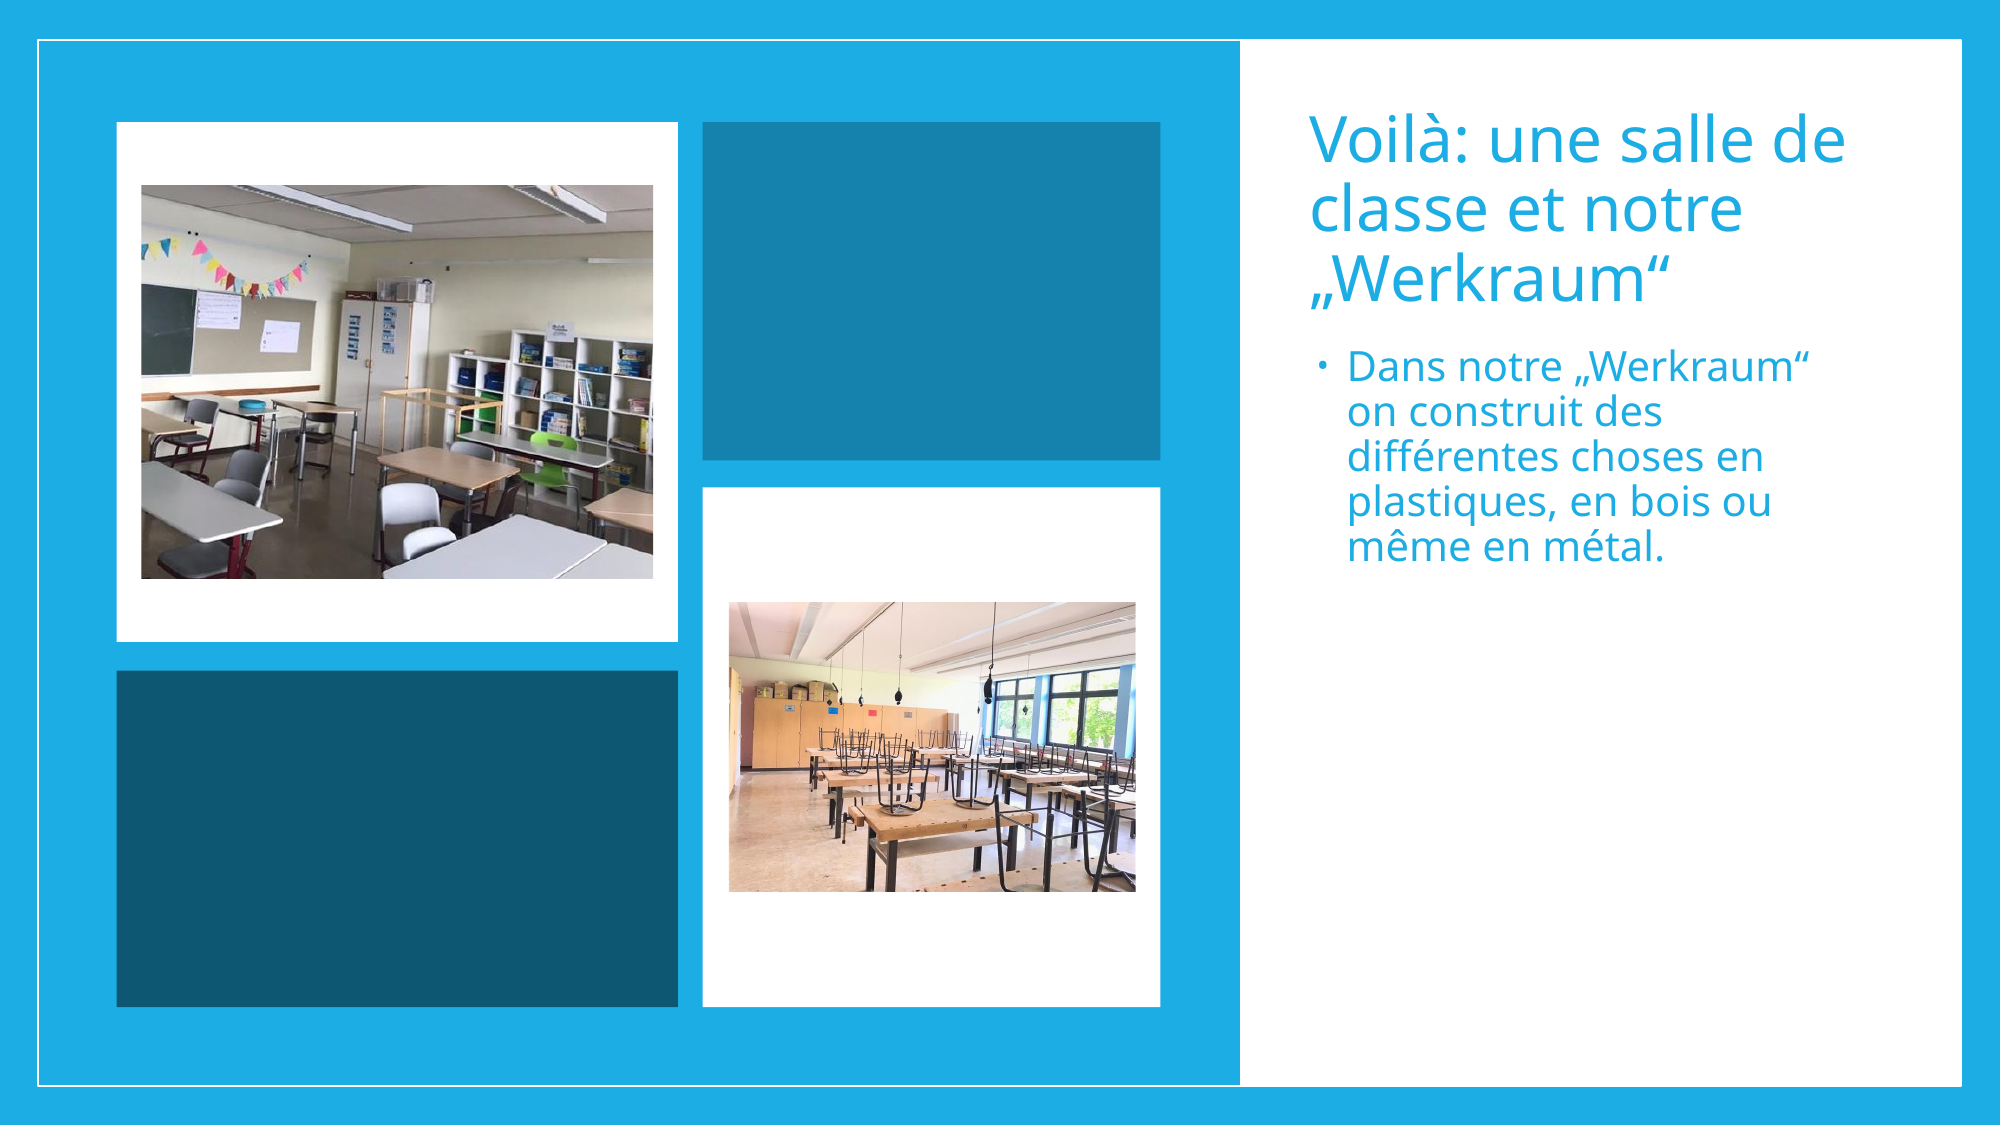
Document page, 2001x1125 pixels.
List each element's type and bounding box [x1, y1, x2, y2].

text_box [36, 38, 1963, 1088]
picture [140, 184, 654, 580]
text_box [701, 486, 1162, 1009]
picture [728, 602, 1136, 893]
text_box [115, 669, 679, 1009]
text_box [115, 120, 679, 643]
text_box [701, 121, 1162, 462]
